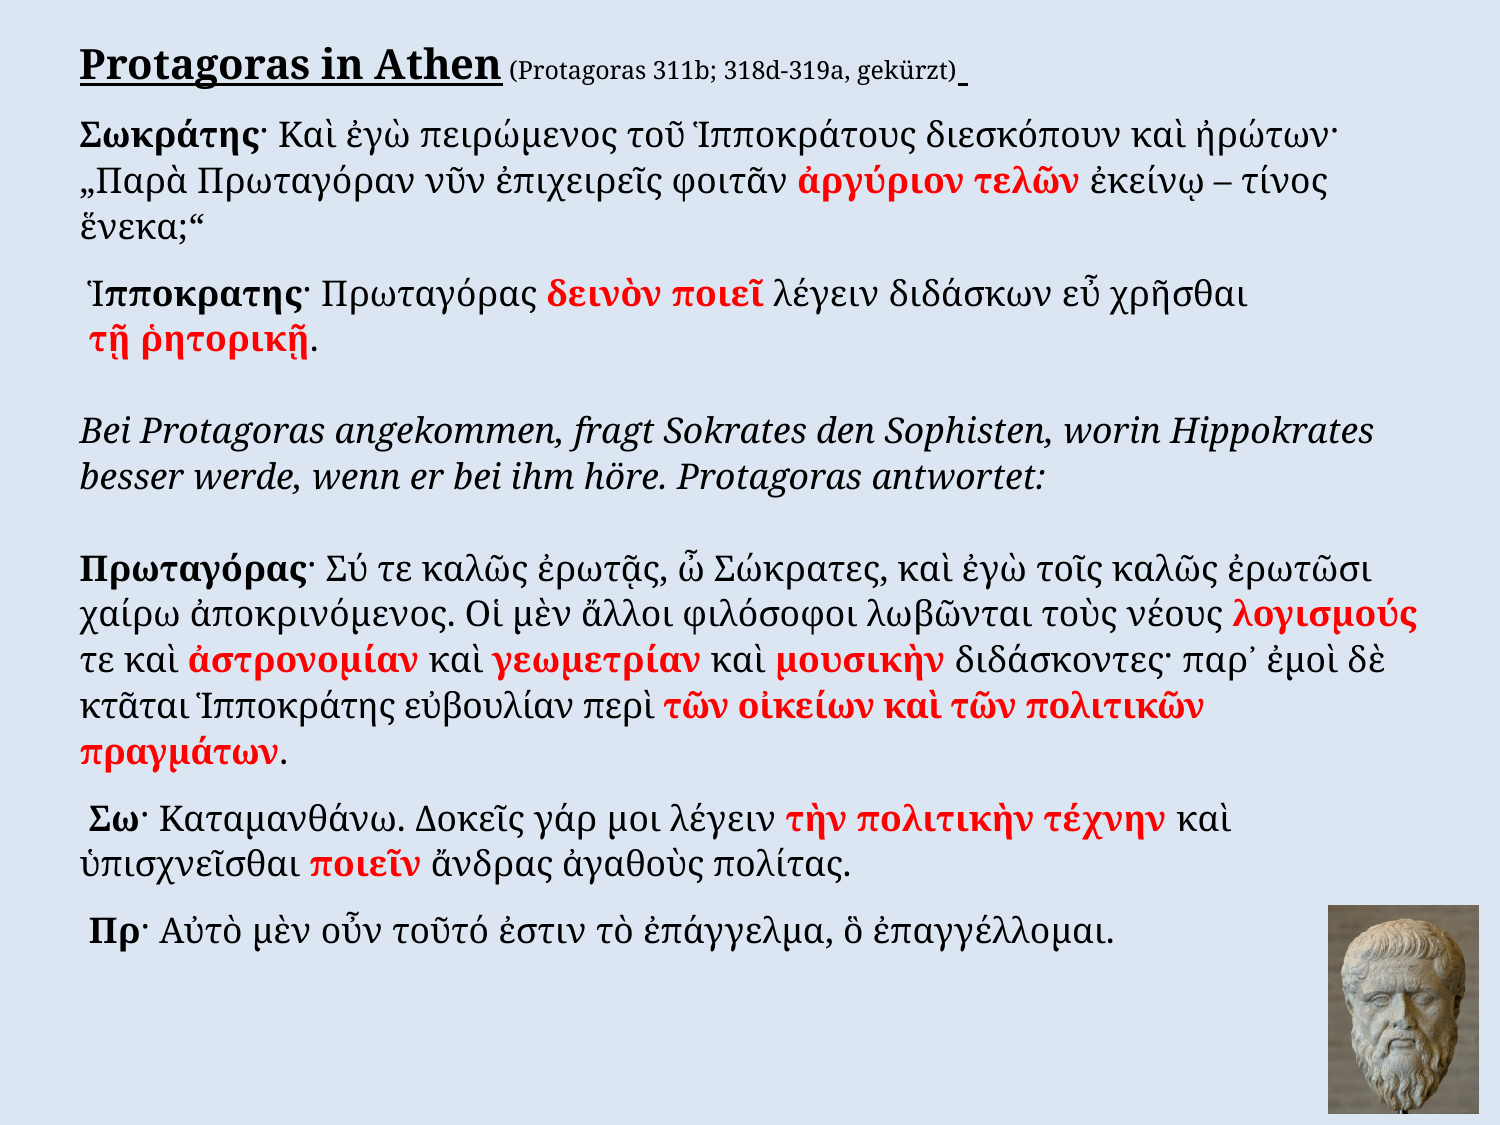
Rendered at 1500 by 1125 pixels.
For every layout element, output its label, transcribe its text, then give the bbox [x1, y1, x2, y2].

picture [1328, 904, 1479, 1114]
text_box Protagoras in Athen (Protagoras 311b; 318d-319a, gekürzt) Σωκράτης· Καὶ ἐγὼ πειρώμενος τοῦ Ἱπποκράτους διεσκόπουν καὶ ἠρώτων· „Παρὰ Πρωταγόραν νῦν ἐπιχειρεῖς φοιτᾶν ἀργύριον τελῶν ἐκείνῳ – τίνος ἕνεκα;“ Ἱπποκρατης· Πρωταγόρας δεινὸν ποιεῖ λέγειν διδάσκων εὖ χρῆσθαι τῇ ῥητορικῇ. Bei Protagoras angekommen, fragt Sokrates den Sophisten, worin Hippokrates besser werde, wenn er bei ihm höre. Protagoras antwortet: Πρωταγόρας· Σύ τε καλῶς ἐρωτᾷς, ὦ Σώκρατες, καὶ ἐγὼ τοῖς καλῶς ἐρωτῶσι χαίρω ἀποκρινόμενος. Οἱ μὲν ἄλλοι φιλόσοφοι λωβῶνται τοὺς νέους λογισμούς τε καὶ ἀστρονομίαν καὶ γεωμετρίαν καὶ μουσικὴν διδάσκοντες· παρ᾿ ἐμοὶ δὲ κτᾶται Ἱπποκράτης εὐβουλίαν περὶ τῶν οἰκείων καὶ τῶν πολιτικῶν πραγμάτων. Σω· Καταμανθάνω. Δοκεῖς γάρ μοι λέγειν τὴν πολιτικὴν τέχνην καὶ ὑπισχνεῖσθαι ποιεῖν ἄνδρας ἀγαθοὺς πολίτας. Πρ· Αὐτὸ μὲν οὖν τοῦτό ἐστιν τὸ ἐπάγγελμα, ὃ ἐπαγγέλλομαι. [64, 30, 1436, 958]
